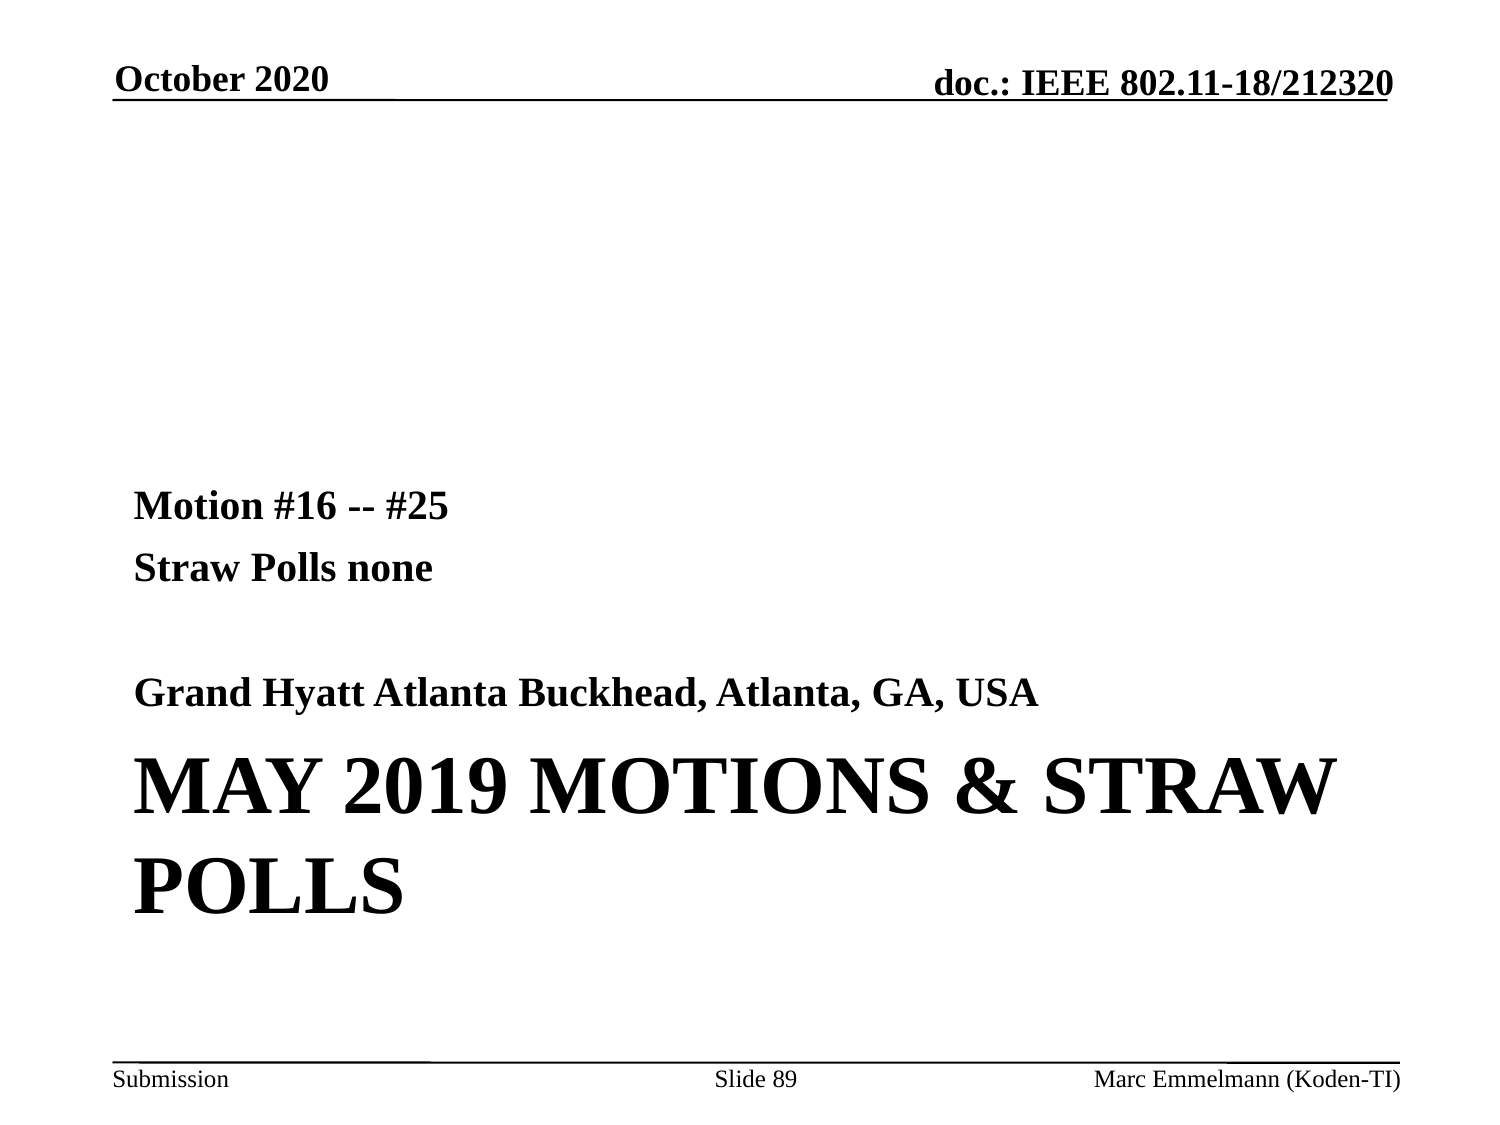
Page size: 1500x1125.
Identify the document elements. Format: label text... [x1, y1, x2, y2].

slide_number Slide 89 [712, 1061, 800, 1123]
title May 2019 Motions & Straw Polls [118, 724, 1394, 947]
list Motion #16 -- #25 Straw Polls none Grand Hyatt Atlanta Buckhead, Atlanta, GA, USA [118, 476, 1394, 724]
footer Marc Emmelmann (Koden-TI) [878, 1061, 1402, 1093]
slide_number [114, 54, 423, 100]
